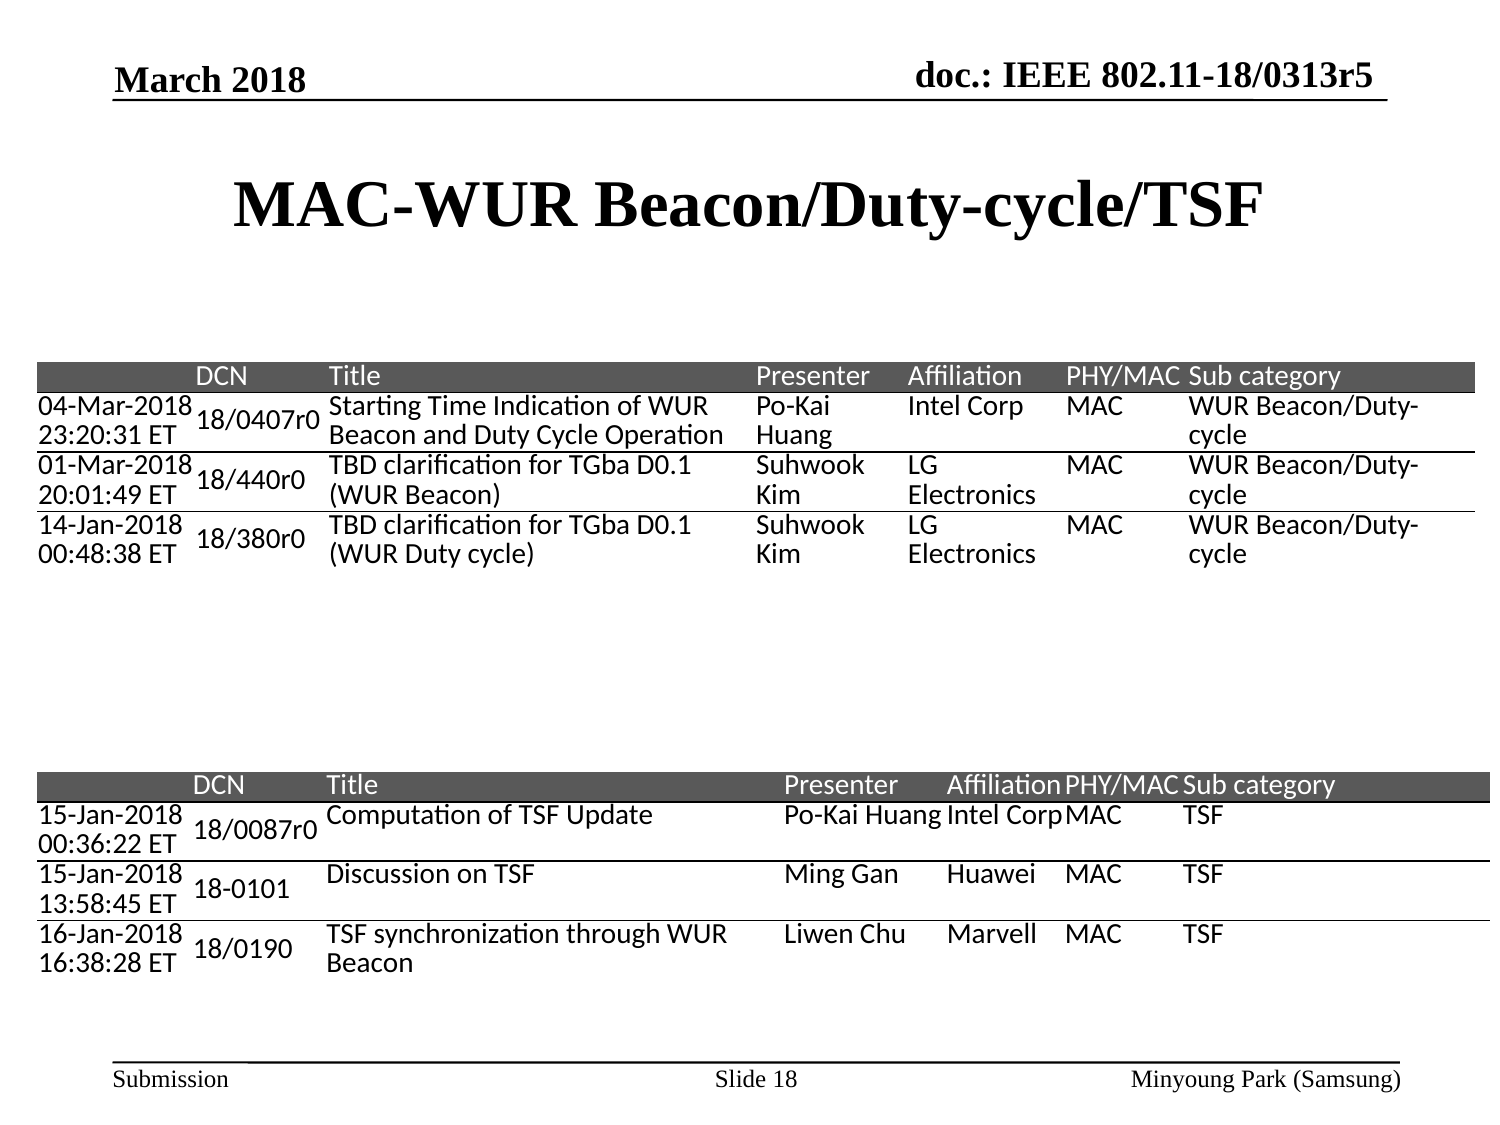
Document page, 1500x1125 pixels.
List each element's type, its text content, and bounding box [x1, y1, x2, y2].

table_header DCN [195, 362, 328, 392]
table_cell LG Electronics [907, 453, 1065, 511]
table_cell 18/380r0 [195, 512, 328, 571]
table_cell 04-Mar-2018 23:20:31 ET [37, 393, 195, 451]
table_cell WUR Beacon/Duty-cycle [1188, 453, 1475, 511]
table_header [37, 772, 192, 801]
table_header DCN [192, 772, 326, 801]
table_cell 18/440r0 [195, 453, 328, 511]
table_cell 18/0407r0 [195, 393, 328, 451]
table_cell Huawei [946, 862, 1064, 920]
table_header Presenter [755, 362, 907, 392]
table_cell 18/0087r0 [192, 803, 326, 860]
table_cell Discussion on TSF [326, 862, 783, 920]
table_header Affiliation [907, 362, 1065, 392]
table_cell Ming Gan [783, 862, 946, 920]
table_header Sub category [1188, 362, 1475, 392]
table_cell MAC [1065, 393, 1188, 451]
table_header PHY/MAC [1065, 362, 1188, 392]
table_header Title [328, 362, 755, 392]
table_cell 01-Mar-2018 20:01:49 ET [37, 453, 195, 511]
table_cell TBD clarification for TGba D0.1 (WUR Beacon) [328, 453, 755, 511]
table_cell MAC [1065, 512, 1188, 571]
table_cell Starting Time Indication of WUR Beacon and Duty Cycle Operation [328, 393, 755, 451]
table_header Title [326, 772, 783, 801]
table_cell TSF [1182, 803, 1490, 860]
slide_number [114, 54, 335, 101]
table_cell MAC [1064, 862, 1182, 920]
table_cell MAC [1064, 921, 1182, 980]
table_cell Marvell [946, 921, 1064, 980]
table_header [37, 362, 195, 392]
table_cell 18-0101 [192, 862, 326, 920]
table_cell Suhwook Kim [755, 453, 907, 511]
table_cell TSF [1182, 921, 1490, 980]
table_cell TBD clarification for TGba D0.1 (WUR Duty cycle) [328, 512, 755, 571]
table_cell TSF [1182, 862, 1490, 920]
table_cell 16-Jan-2018 16:38:28 ET [37, 921, 192, 980]
table_cell Po-Kai Huang [755, 393, 907, 451]
table_cell LG Electronics [907, 512, 1065, 571]
table_cell 15-Jan-2018 13:58:45 ET [37, 862, 192, 920]
table_header Presenter [783, 772, 946, 801]
table_cell WUR Beacon/Duty-cycle [1188, 393, 1475, 451]
table_cell WUR Beacon/Duty-cycle [1188, 512, 1475, 571]
table_header Affiliation [946, 772, 1064, 801]
table_cell Computation of TSF Update [326, 803, 783, 860]
table_cell Liwen Chu [783, 921, 946, 980]
table_cell 15-Jan-2018 00:36:22 ET [37, 803, 192, 860]
table_cell Intel Corp [946, 803, 1064, 860]
table_cell TSF synchronization through WUR Beacon [326, 921, 783, 980]
table_cell 18/0190 [192, 921, 326, 980]
table_header Sub category [1182, 772, 1490, 801]
table_cell MAC [1064, 803, 1182, 860]
table_cell 14-Jan-2018 00:48:38 ET [37, 512, 195, 571]
slide_number Slide 18 [712, 1061, 800, 1093]
table_header PHY/MAC [1064, 772, 1182, 801]
table_cell Suhwook Kim [755, 512, 907, 571]
title MAC-WUR Beacon/Duty-cycle/TSF [112, 112, 1388, 288]
table_cell MAC [1065, 453, 1188, 511]
table_cell Po-Kai Huang [783, 803, 946, 860]
footer Minyoung Park (Samsung) [949, 1061, 1402, 1093]
table_cell Intel Corp [907, 393, 1065, 451]
